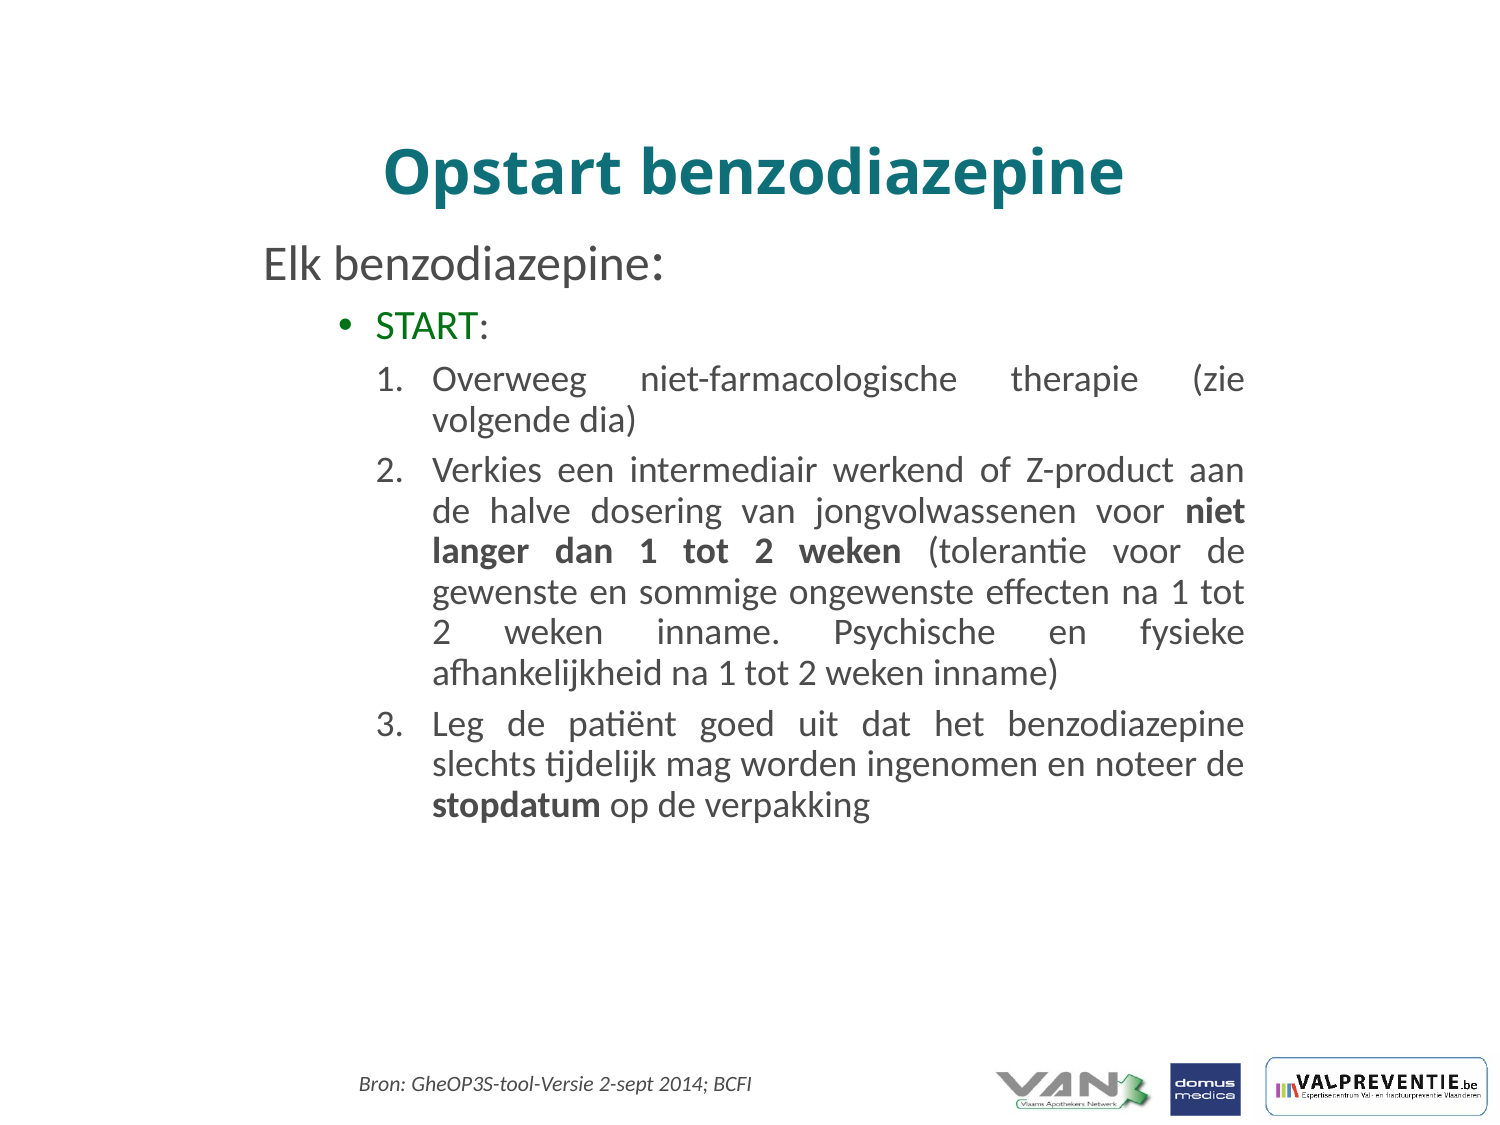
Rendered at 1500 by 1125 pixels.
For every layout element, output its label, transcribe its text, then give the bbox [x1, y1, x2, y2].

text_box Opstart benzodiazepine [218, 123, 1291, 217]
picture [987, 1055, 1250, 1122]
text_box Bron: GheOP3S-tool-Versie 2-sept 2014; BCFI [344, 1061, 779, 1103]
picture [1253, 1050, 1500, 1122]
list Elk benzodiazepine: START: Overweeg niet-farmacologische therapie (zie volgende dia) Verkies een intermediair werkend of Z-product aan de halve dosering van jongvolwassenen voor niet langer dan 1 tot 2 weken (tolerantie voor de gewenste en sommige ongewenste effecten na 1 tot 2 weken inname. Psychische en fysieke afhankelijkheid na 1 tot 2 weken inname) Leg de patiënt goed uit dat het benzodiazepine slechts tijdelijk mag worden ingenomen en noteer de stopdatum op de verpakking [248, 223, 1261, 936]
